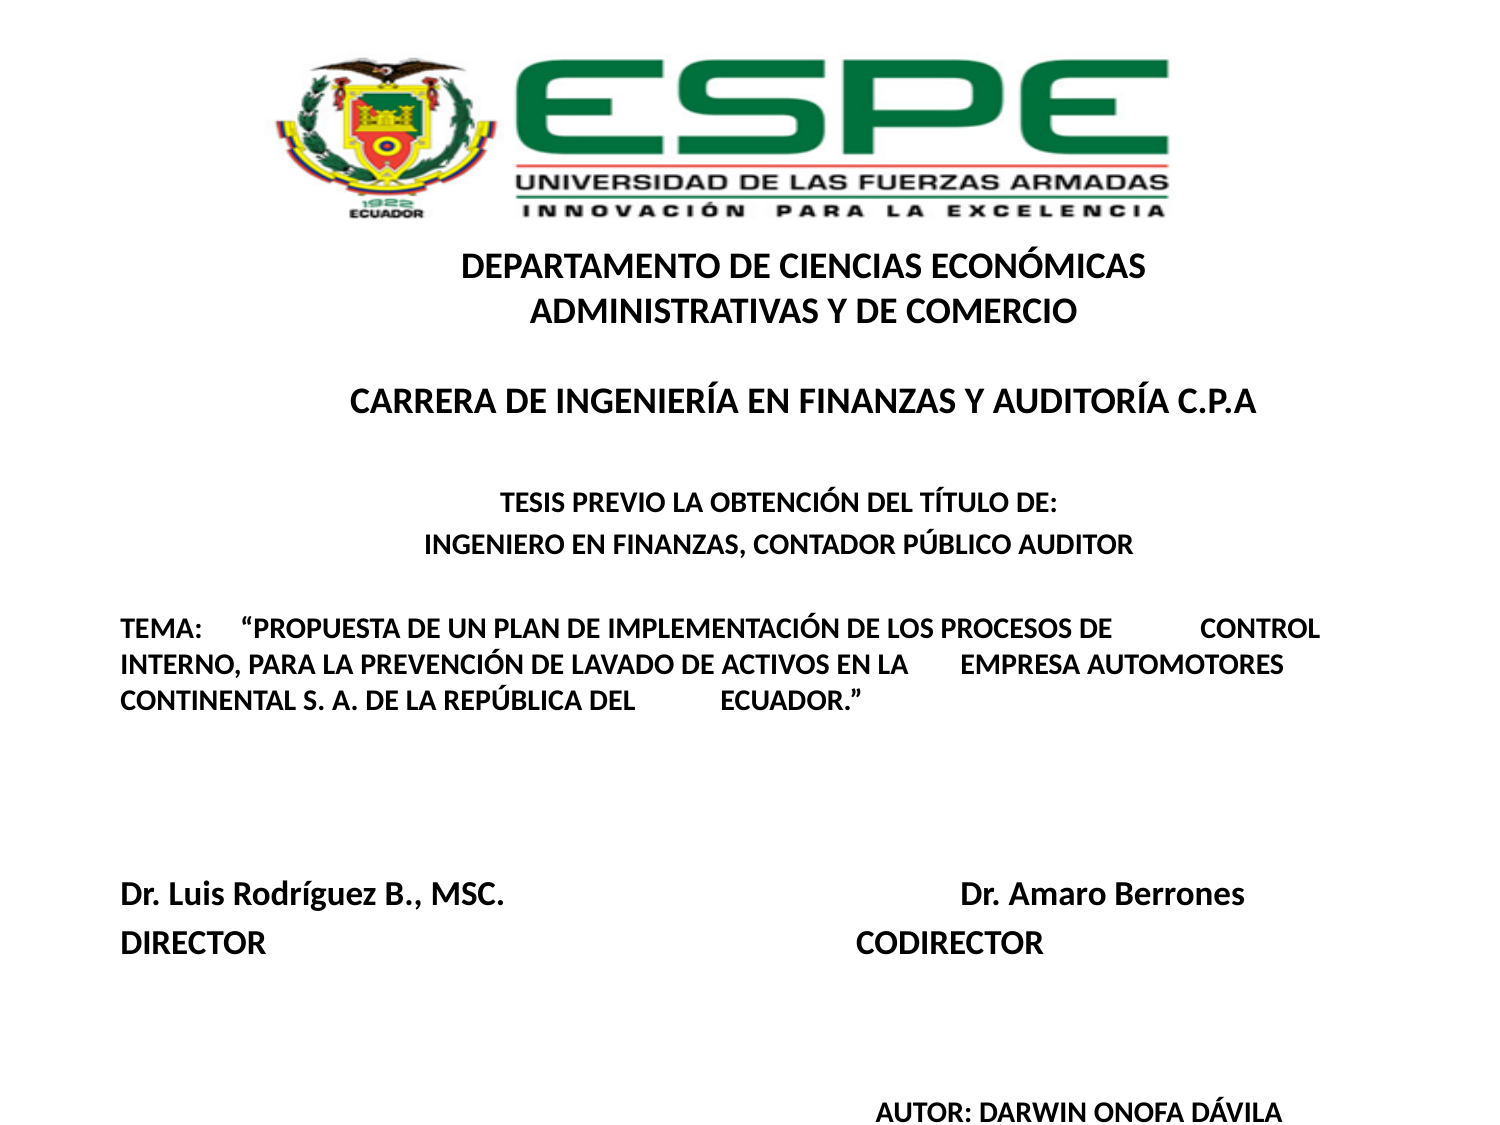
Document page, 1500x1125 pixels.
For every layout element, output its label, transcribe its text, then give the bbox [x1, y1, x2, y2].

title DEPARTAMENTO DE CIENCIAS ECONÓMICAS ADMINISTRATIVAS Y DE COMERCIO CARRERA DE INGENIERÍA EN FINANZAS Y AUDITORÍA C.P.A [166, 210, 1442, 433]
picture [245, 34, 1184, 235]
subtitle TESIS PREVIO LA OBTENCIÓN DEL TÍTULO DE: INGENIERO EN FINANZAS, CONTADOR PÚBLICO AUDITOR TEMA: “PROPUESTA DE UN PLAN DE IMPLEMENTACIÓN DE LOS PROCESOS DE CONTROL INTERNO, PARA LA PREVENCIÓN DE LAVADO DE ACTIVOS EN LA EMPRESA AUTOMOTORES CONTINENTAL S. A. DE LA REPÚBLICA DEL ECUADOR.” Dr. Luis Rodríguez B., MSC. Dr. Amaro Berrones DIRECTOR CODIRECTOR AUTOR: DARWIN ONOFA DÁVILA [105, 433, 1454, 1125]
